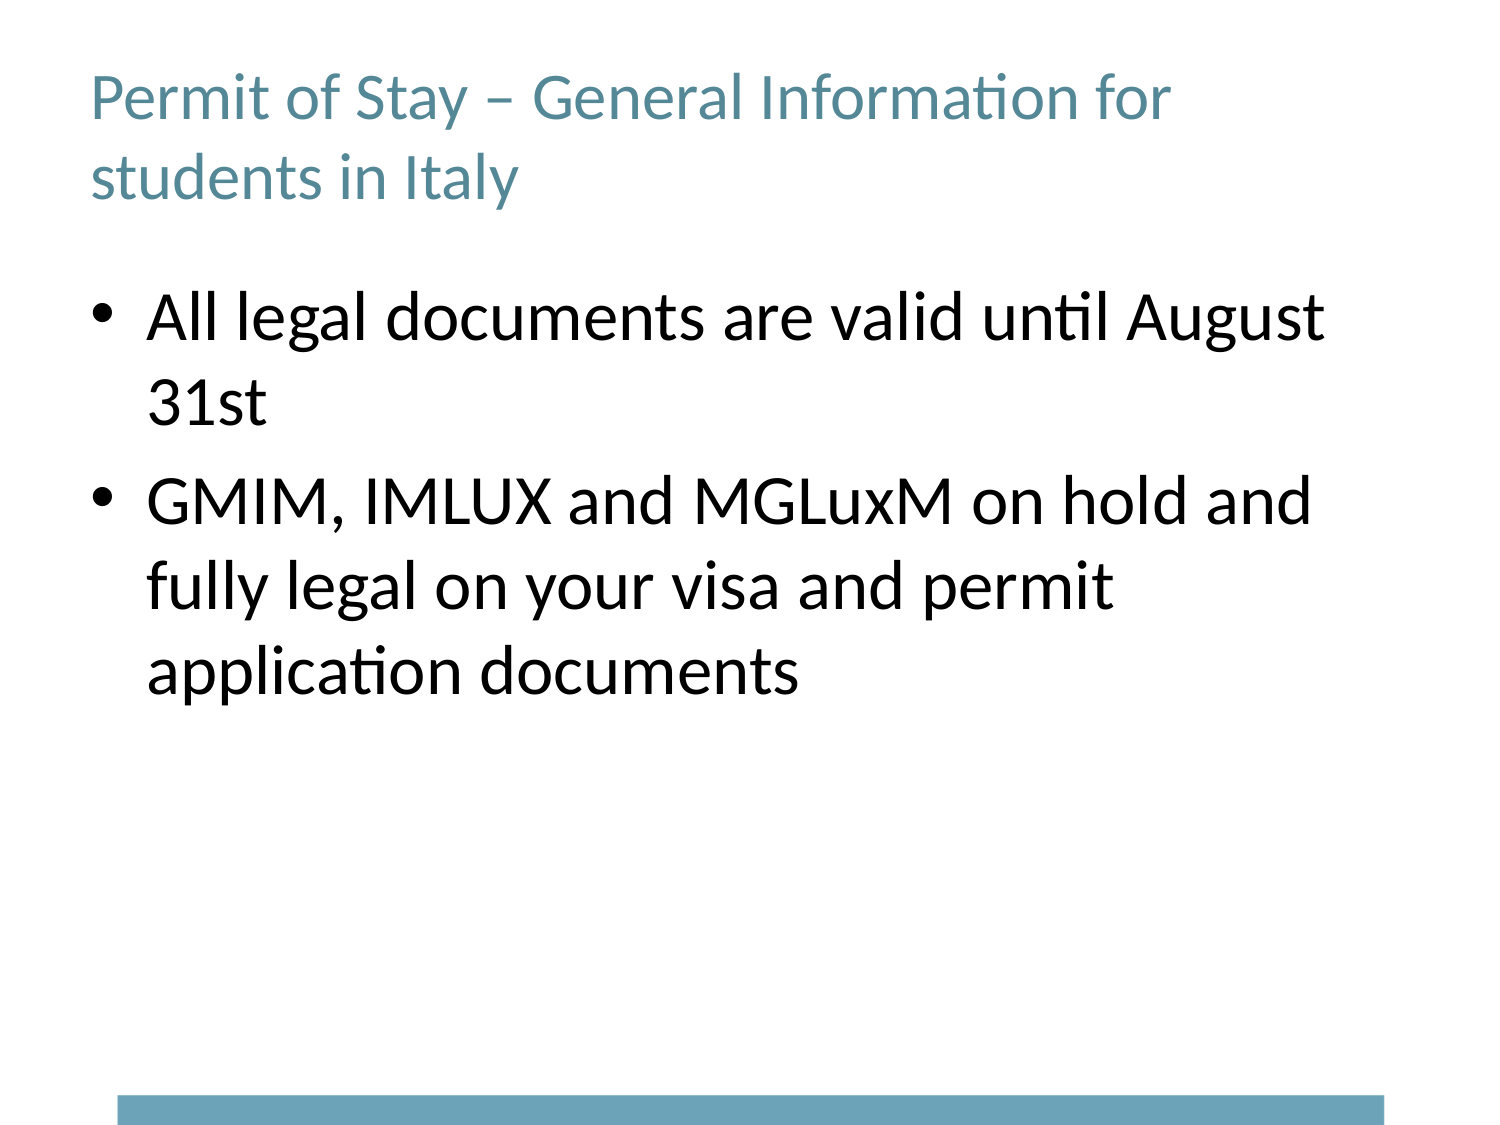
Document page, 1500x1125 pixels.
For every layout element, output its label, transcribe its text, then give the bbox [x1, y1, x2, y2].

title Permit of Stay – General Information for students in Italy [75, 45, 1425, 233]
picture [0, 0, 1500, 1125]
list All legal documents are valid until August 31st GMIM, IMLUX and MGLuxM on hold and fully legal on your visa and permit application documents [75, 262, 1425, 1005]
